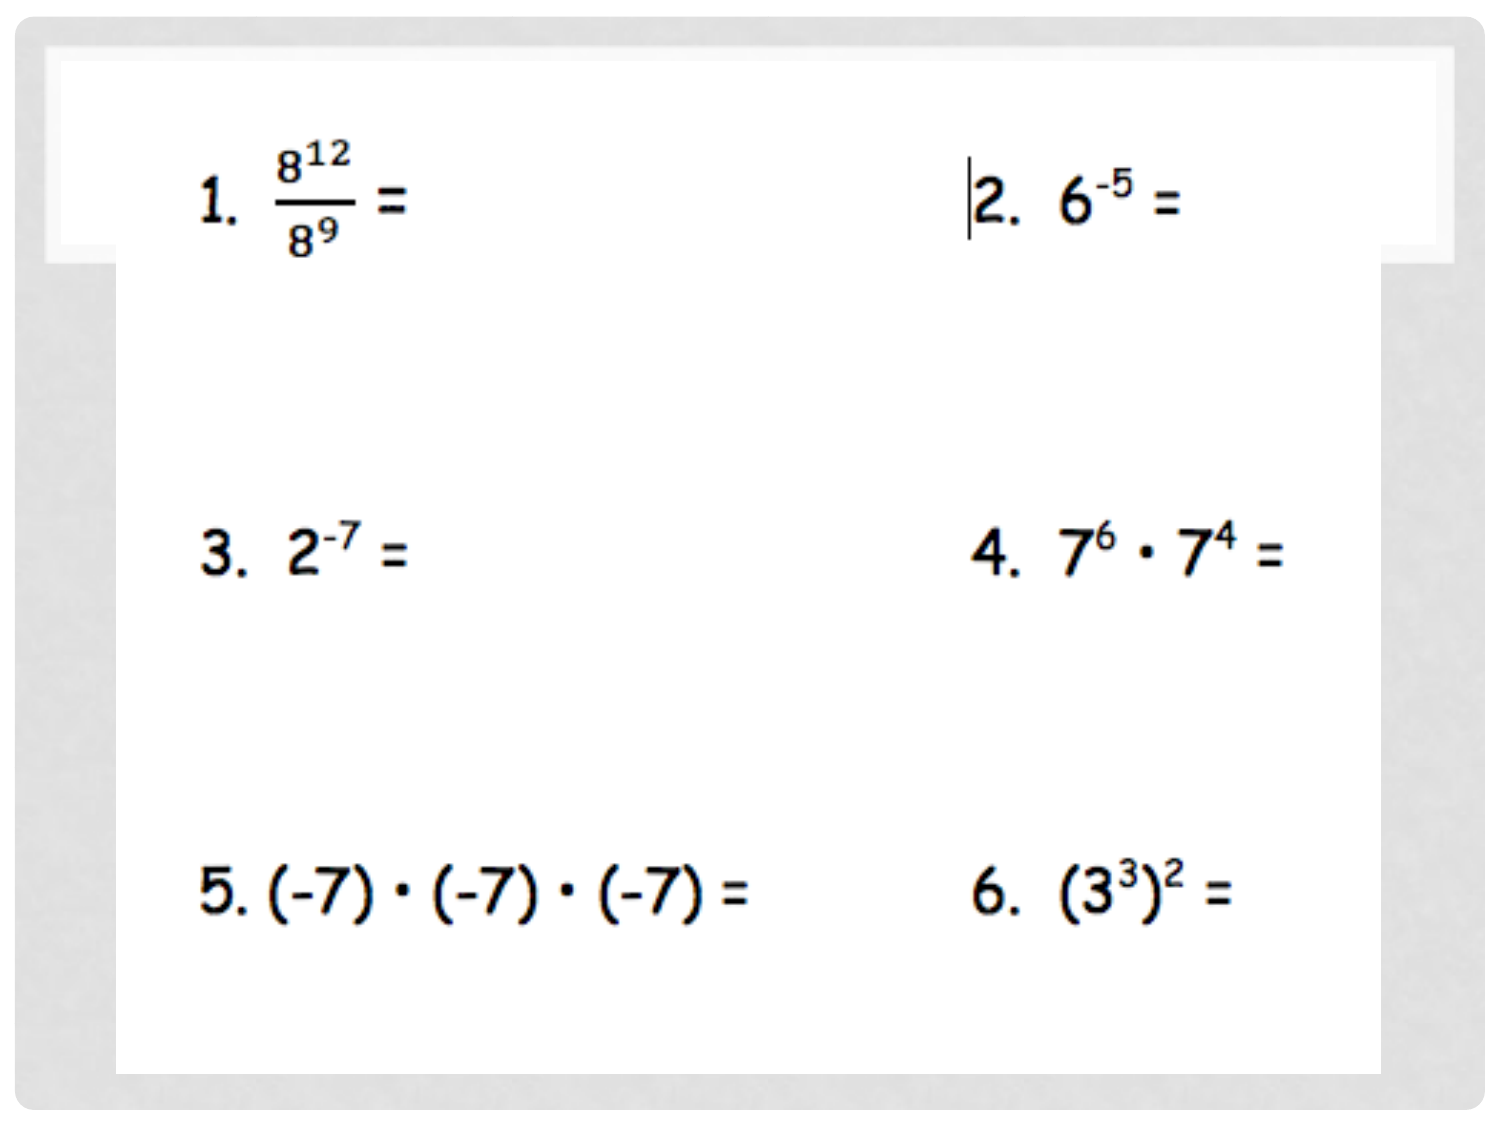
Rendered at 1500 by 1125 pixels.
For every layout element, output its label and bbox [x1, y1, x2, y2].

picture [115, 66, 1381, 1074]
